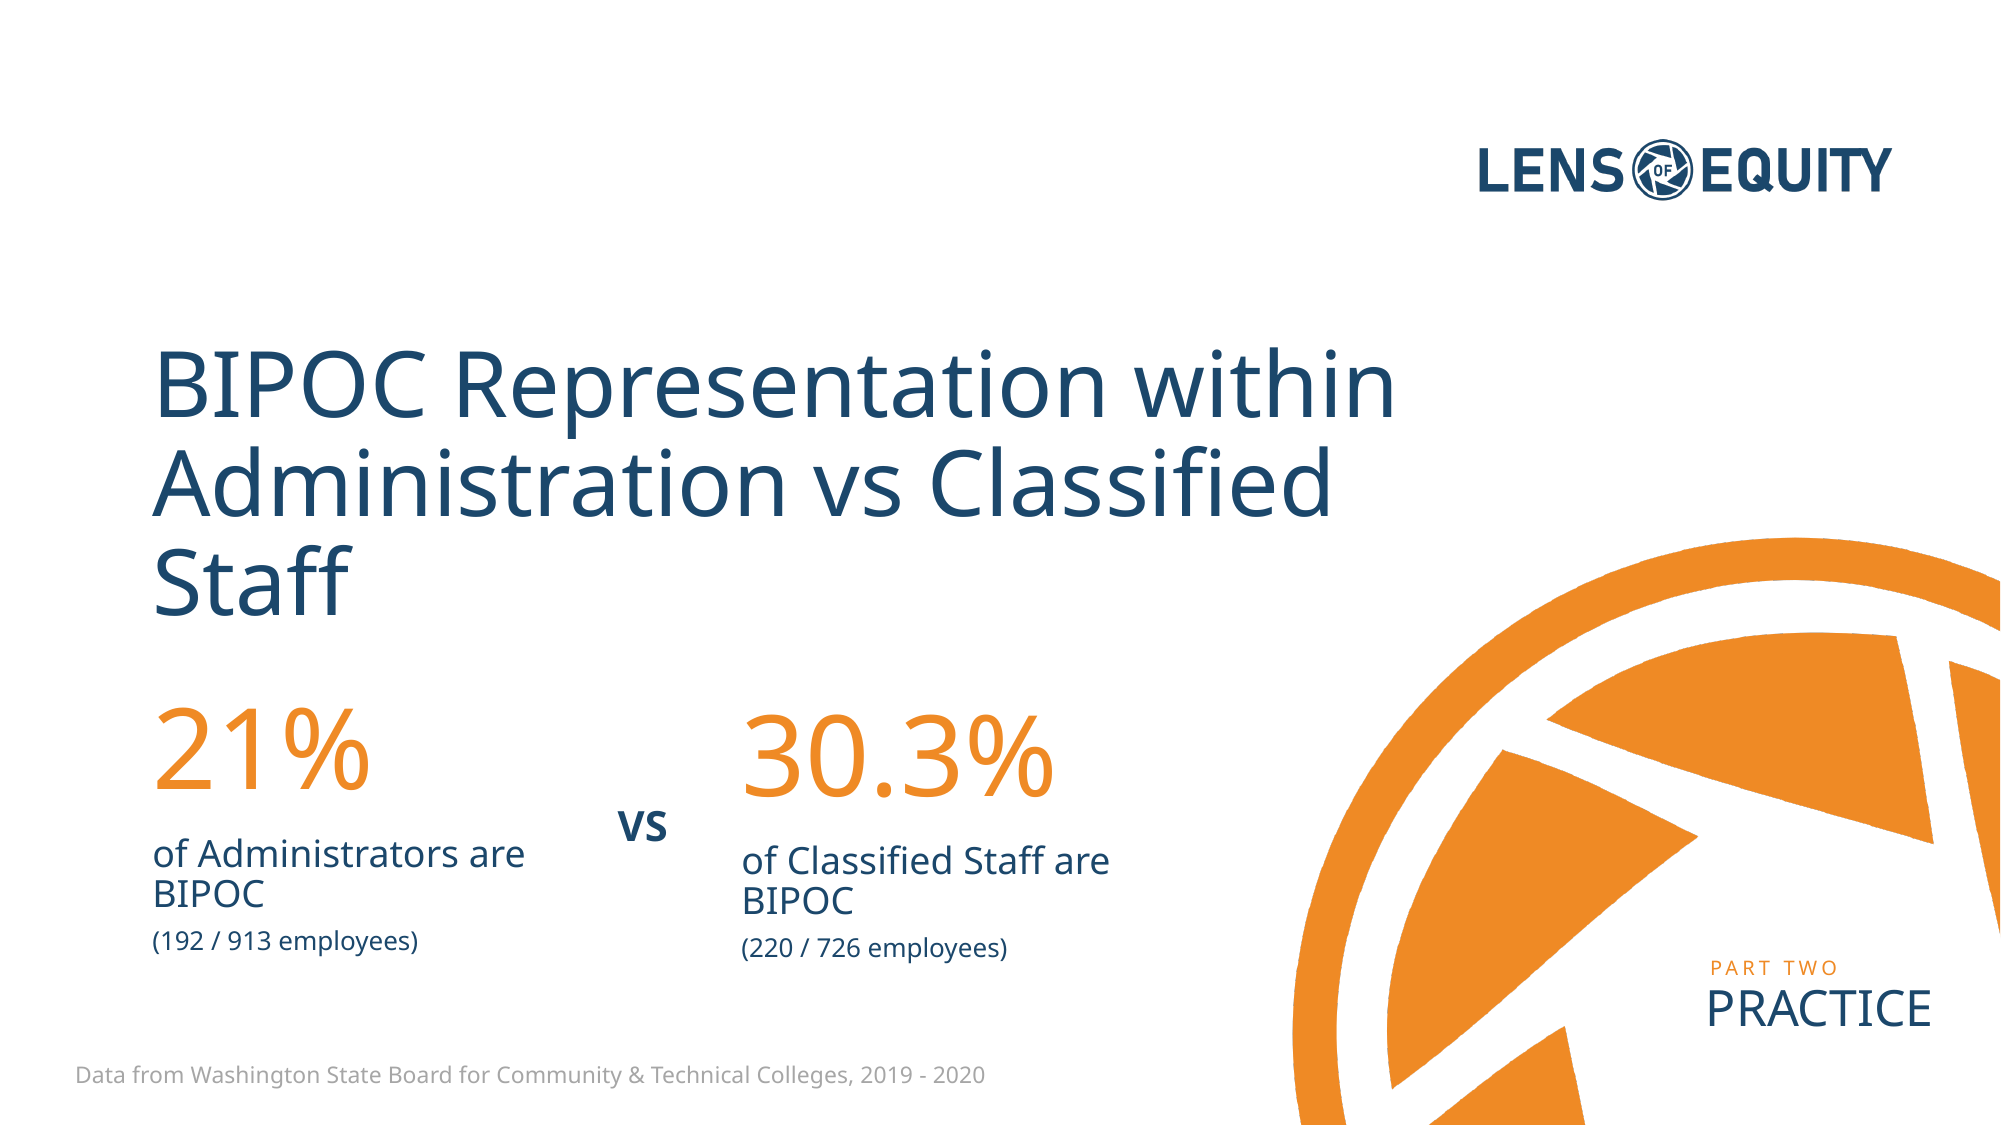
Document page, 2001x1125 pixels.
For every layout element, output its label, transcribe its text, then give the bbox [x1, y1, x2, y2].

text_box Data from Washington State Board for Community & Technical Colleges, 2019 - 2020 [60, 1056, 1002, 1097]
title BIPOC Representation within Administration vs Classified Staff [137, 411, 1484, 643]
picture [1474, 139, 1898, 269]
text_box VS [602, 792, 692, 858]
picture [1272, 525, 2001, 1125]
text_box 30.3% of Classified Staff are BIPOC (220 / 726 employees) [726, 692, 1205, 959]
list 21% of Administrators are BIPOC (192 / 913 employees) [137, 684, 616, 952]
